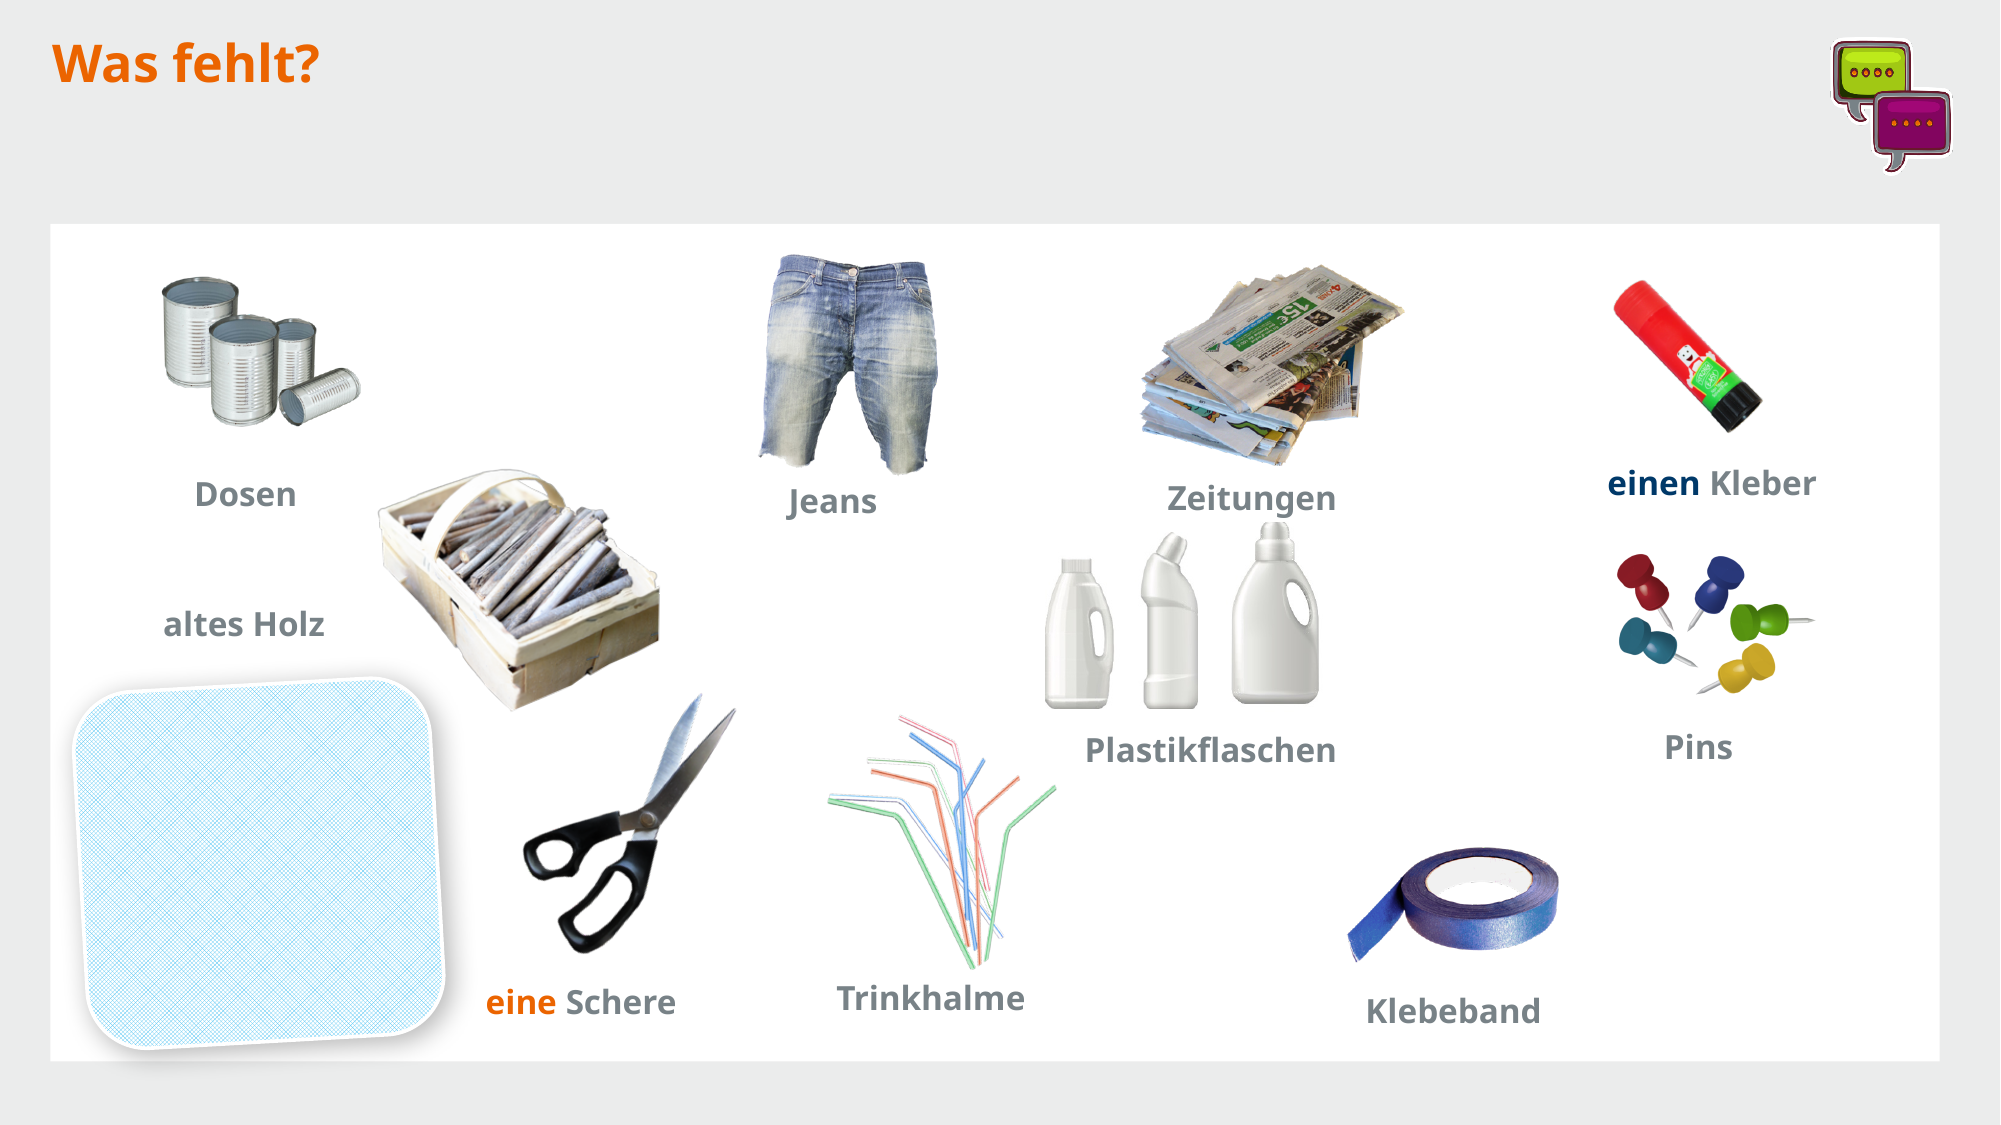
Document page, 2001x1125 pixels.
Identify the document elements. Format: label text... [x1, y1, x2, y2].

picture [1567, 240, 1807, 472]
text_box eine Schere [470, 953, 859, 1043]
picture [1595, 533, 1829, 707]
text_box altes Holz [148, 575, 365, 665]
text_box Trinkhalme [821, 950, 1210, 1040]
text_box [49, 223, 1941, 1062]
text_box Klebeband [1350, 962, 1649, 1052]
list Was fehlt? [37, 29, 1074, 113]
text_box Plastikflaschen [1076, 702, 1458, 792]
text_box Jeans [773, 487, 918, 542]
picture [1342, 830, 1567, 987]
picture [153, 261, 369, 435]
text_box Pins [1608, 707, 1789, 788]
text_box [72, 677, 445, 1050]
picture [365, 455, 1198, 1025]
text_box Zeitungen [1152, 450, 1456, 540]
picture [105, 748, 434, 964]
picture [1206, 497, 1333, 753]
picture [1139, 264, 1405, 466]
text_box Dosen [179, 445, 382, 535]
text_box einen Kleber [1531, 454, 1894, 515]
picture [1820, 20, 1963, 192]
picture [755, 244, 949, 487]
